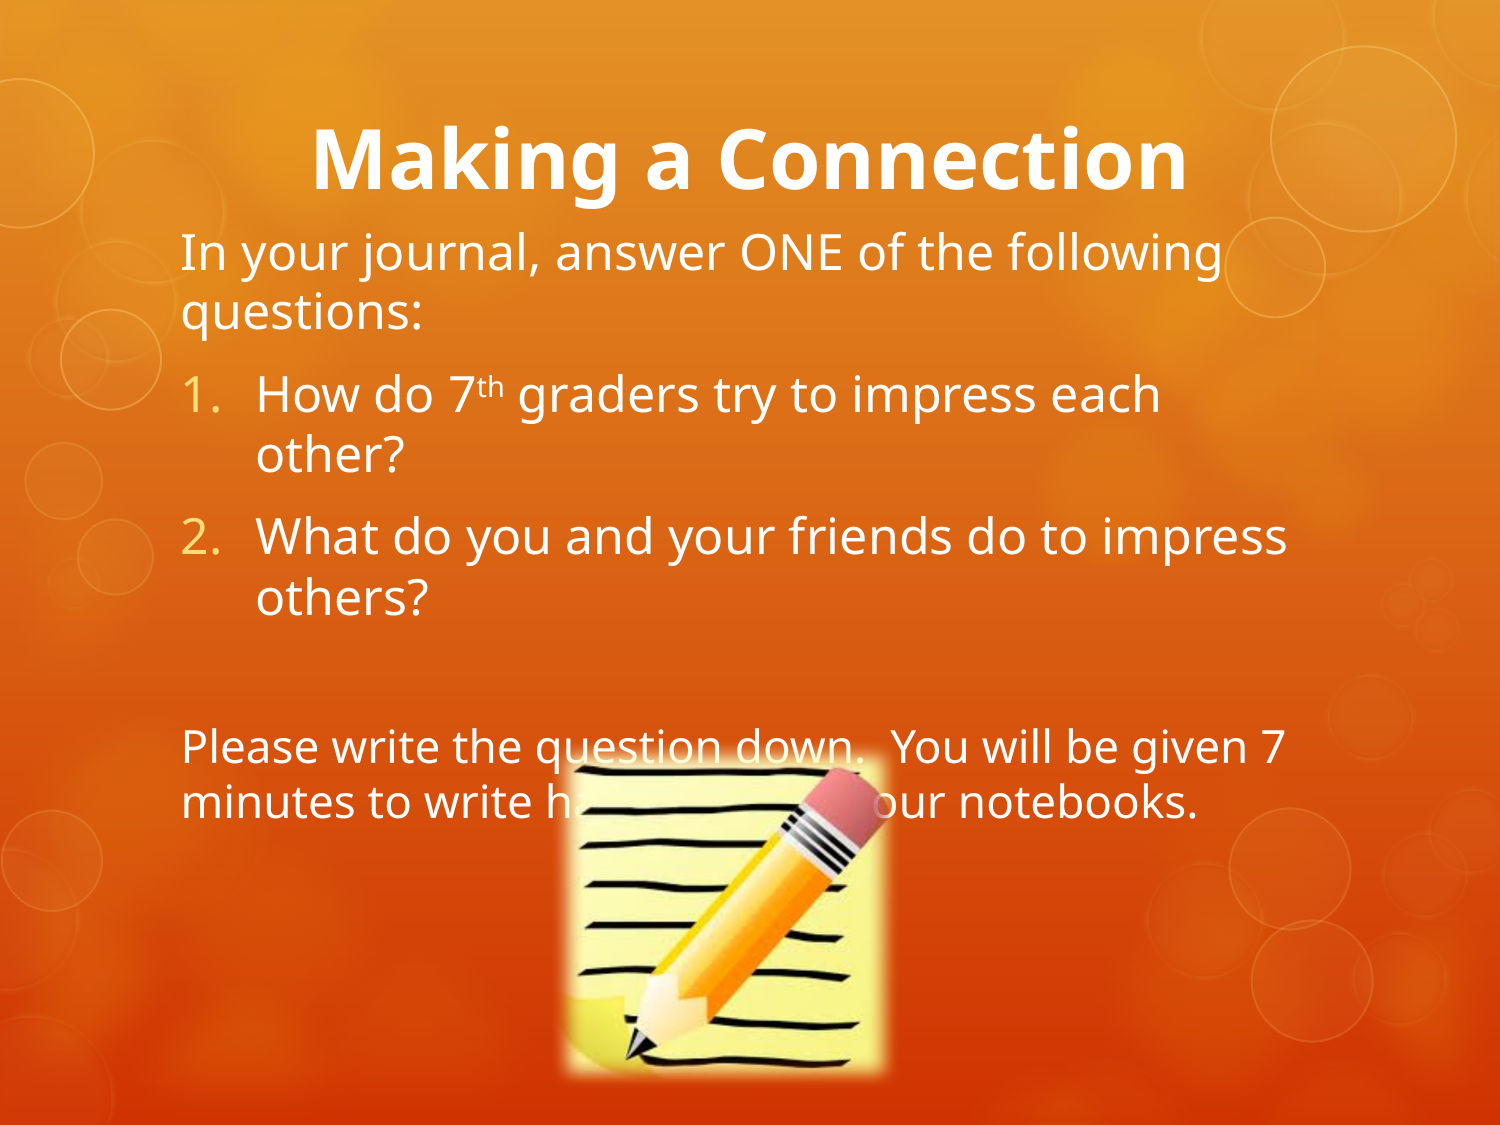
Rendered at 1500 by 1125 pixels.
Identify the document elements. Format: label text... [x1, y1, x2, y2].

picture [548, 738, 902, 1092]
list In your journal, answer ONE of the following questions: How do 7th graders try to impress each other? What do you and your friends do to impress others? Please write the question down. You will be given 7 minutes to write half a page in your notebooks. [165, 212, 1335, 900]
title Making a Connection [75, 62, 1425, 250]
